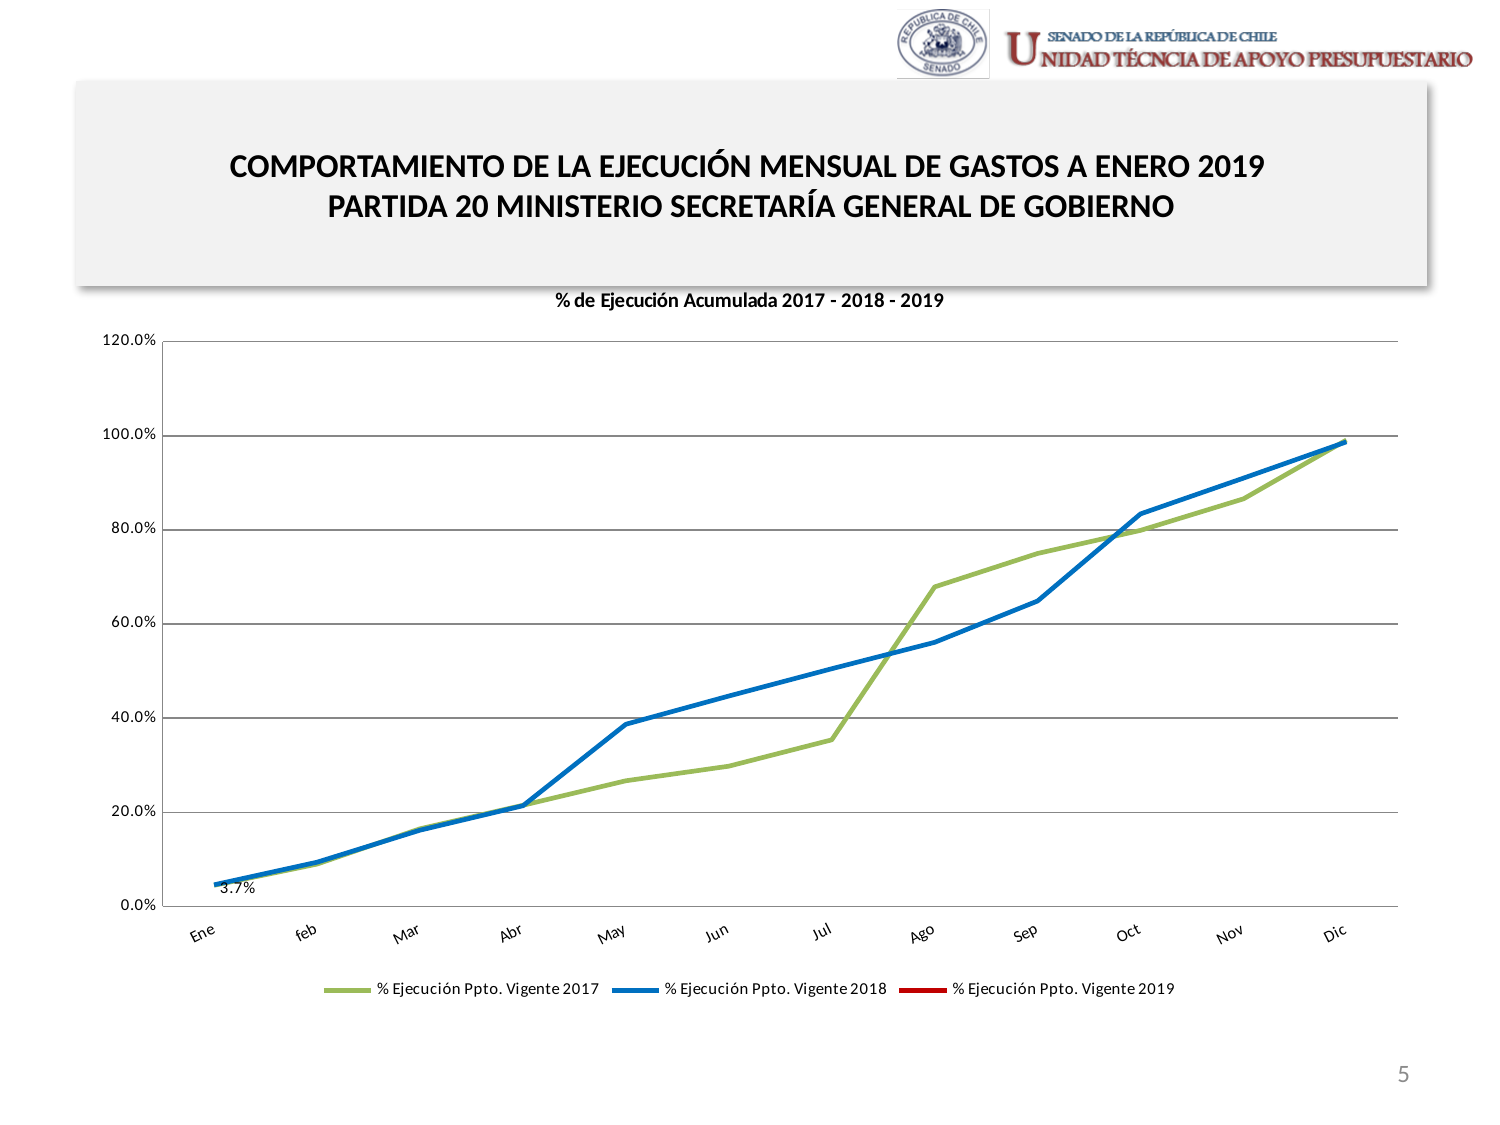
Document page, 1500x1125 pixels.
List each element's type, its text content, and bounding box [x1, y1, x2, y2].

slide_number 5 [1074, 1042, 1425, 1103]
picture [897, 5, 1500, 119]
title COMPORTAMIENTO DE LA EJECUCIÓN MENSUAL DE GASTOS A ENERO 2019 PARTIDA 20 MINISTERIO SECRETARÍA GENERAL DE GOBIERNO [76, 81, 1427, 263]
chart [74, 262, 1426, 1006]
